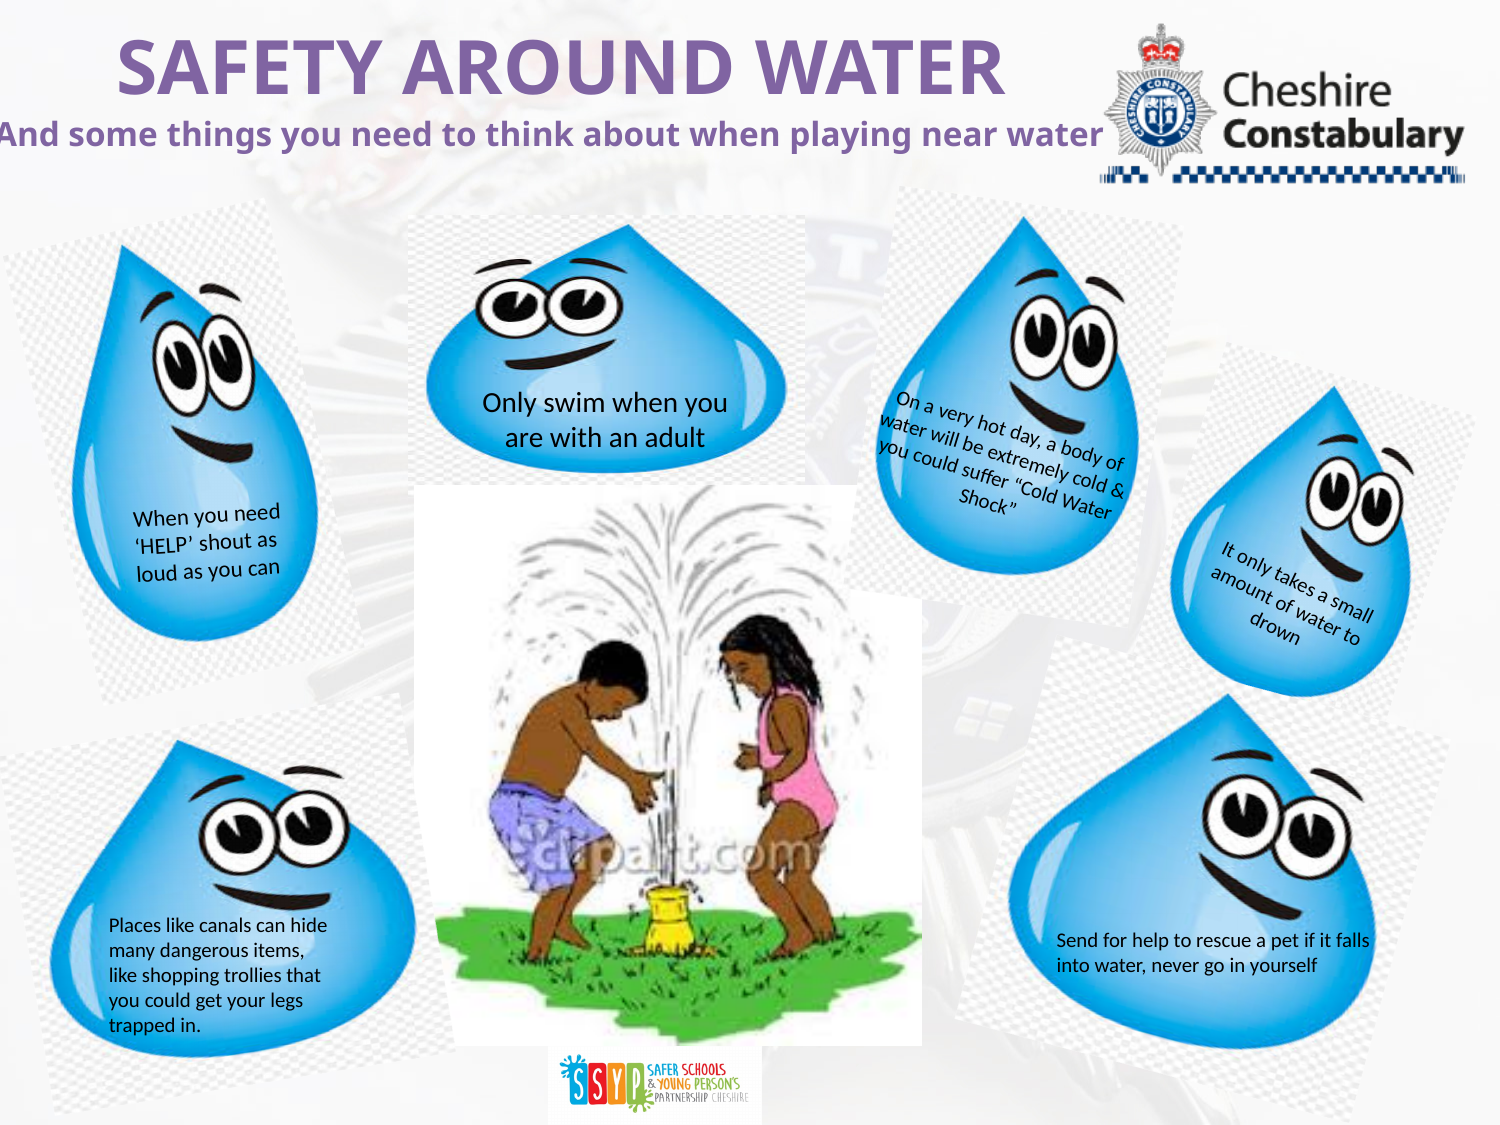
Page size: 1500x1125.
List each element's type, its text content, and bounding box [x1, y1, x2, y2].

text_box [863, 204, 1172, 611]
title SAFETY AROUND WATER And some things you need to think about when playing near water [0, 0, 1188, 126]
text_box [998, 680, 1407, 1078]
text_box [1169, 371, 1432, 727]
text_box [23, 722, 431, 1087]
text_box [48, 220, 318, 683]
picture [0, 0, 1500, 1125]
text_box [408, 215, 805, 490]
